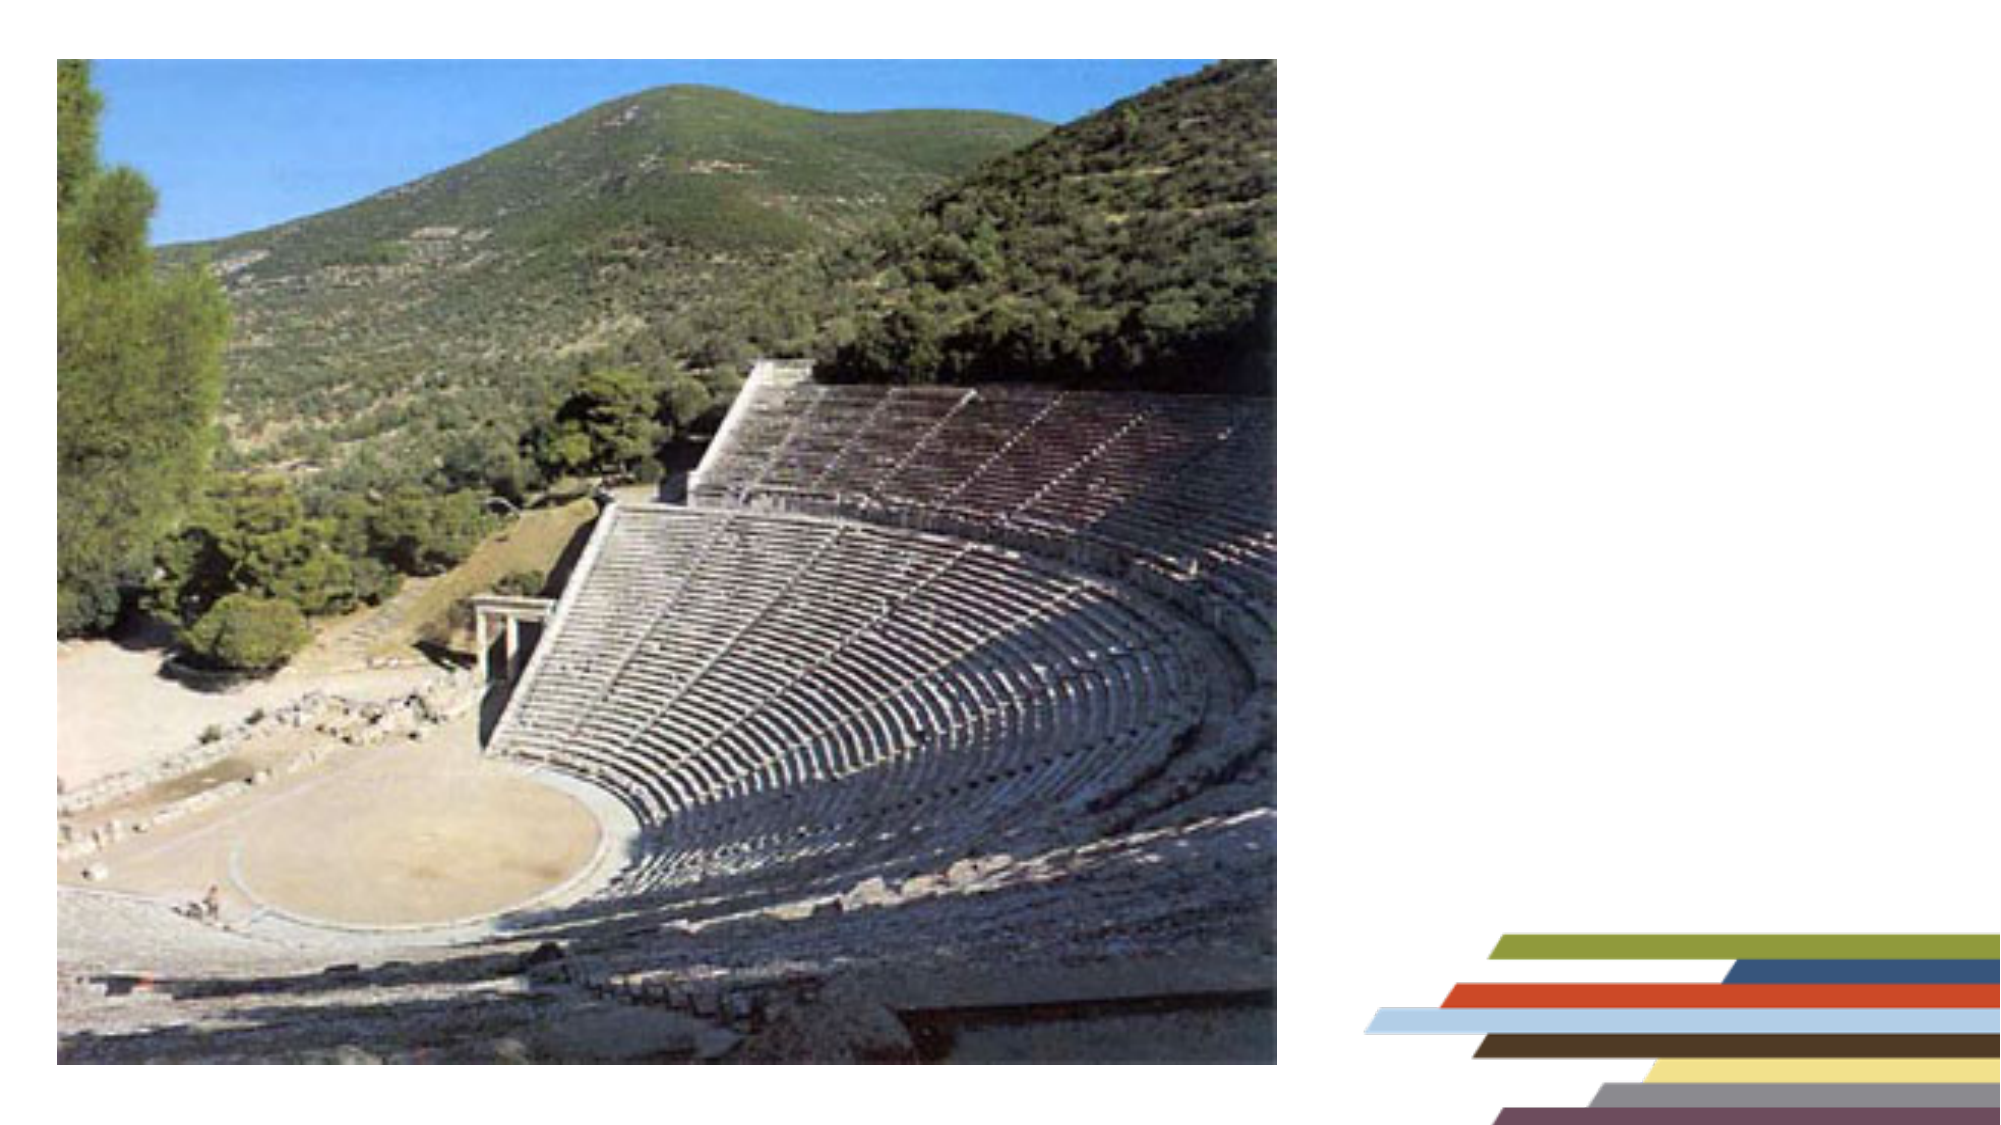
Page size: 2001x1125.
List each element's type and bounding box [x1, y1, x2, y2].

picture [57, 59, 1277, 1065]
picture [1332, 913, 2000, 1125]
